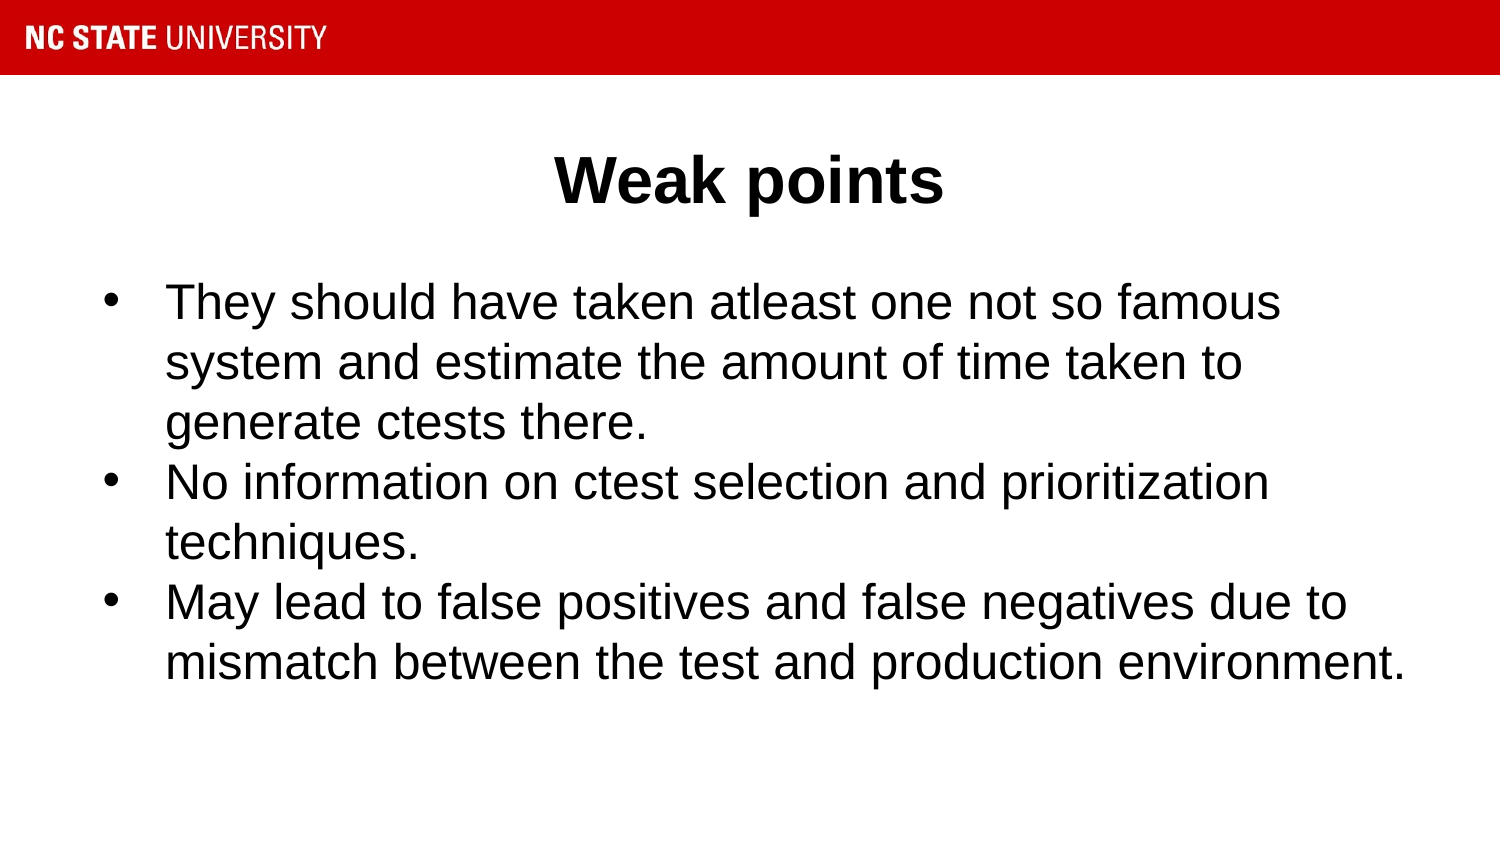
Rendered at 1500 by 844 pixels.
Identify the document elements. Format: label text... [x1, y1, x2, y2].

title Weak points [75, 110, 1425, 243]
list They should have taken atleast one not so famous system and estimate the amount of time taken to generate ctests there. No information on ctest selection and prioritization techniques. May lead to false positives and false negatives due to mismatch between the test and production environment. [75, 254, 1425, 809]
picture [0, 0, 1500, 75]
